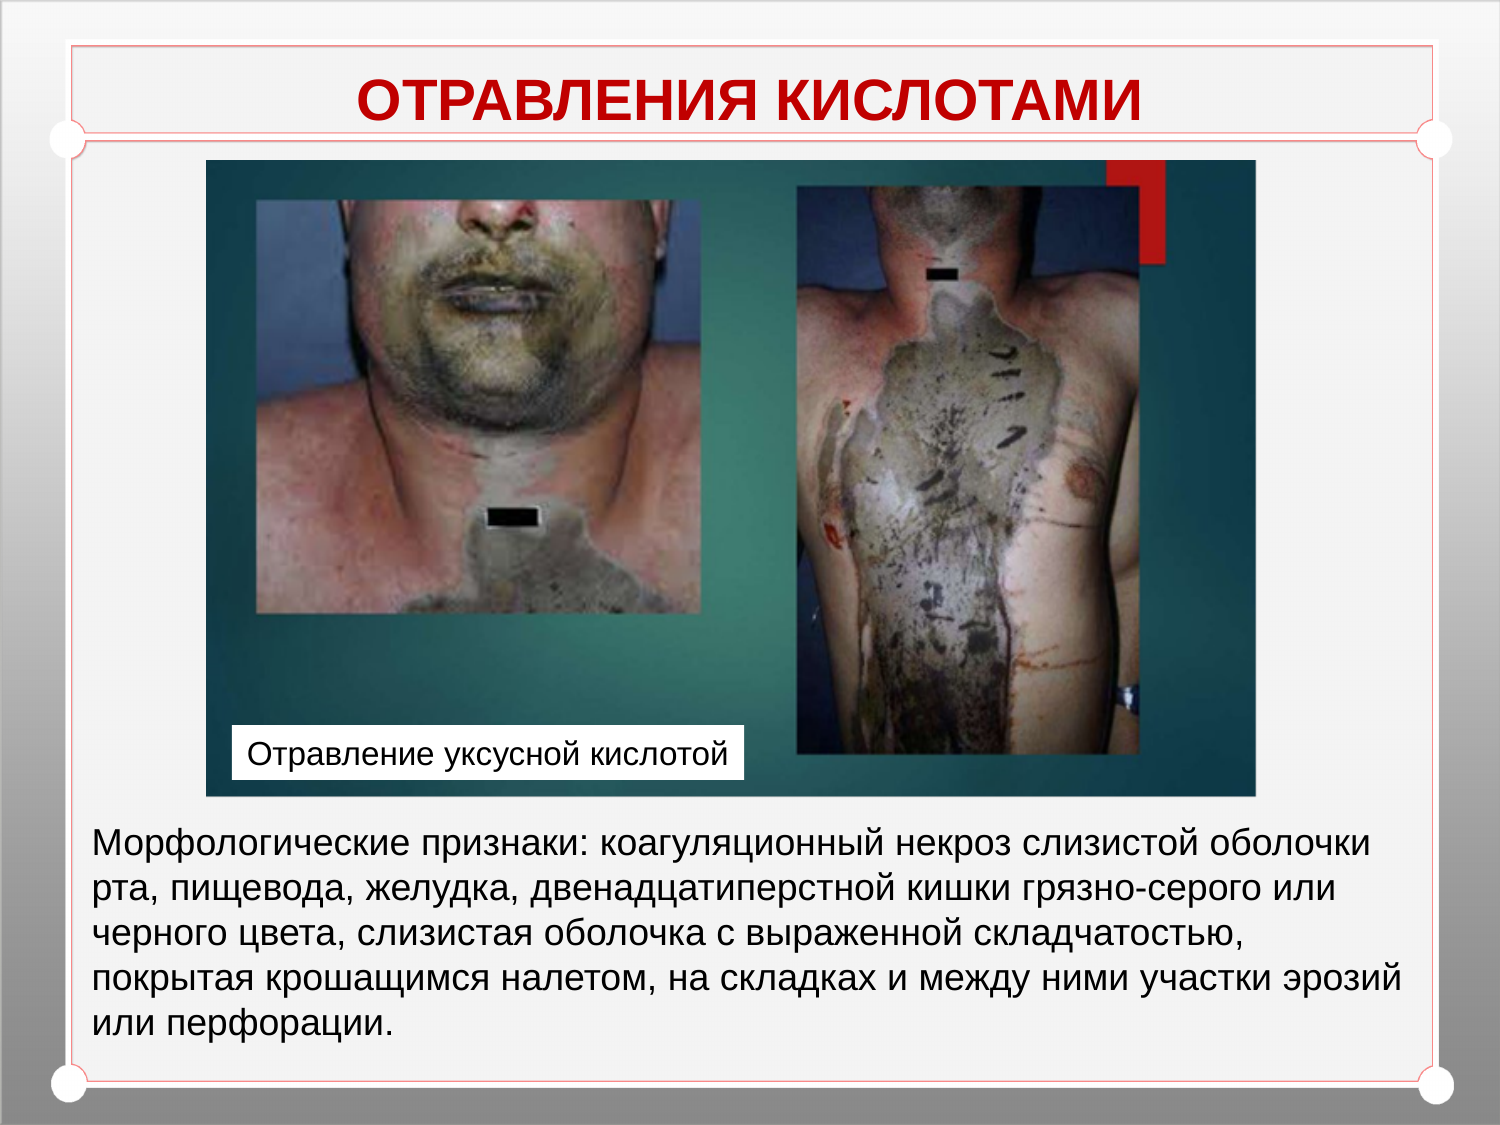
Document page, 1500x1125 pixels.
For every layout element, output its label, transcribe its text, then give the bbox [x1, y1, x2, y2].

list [206, 160, 1259, 799]
title ОТРАВЛЕНИЯ КИСЛОТАМИ [75, 45, 1425, 149]
list Морфологические признаки: коагуляционный некроз слизистой оболочки рта, пищевода, желудка, двенадцатиперстной кишки грязно-серого или черного цвета, слизистая оболочка с выраженной складчатостью, покрытая крошащимся налетом, на складках и между ними участки эрозий или перфорации. [76, 810, 1427, 1064]
picture [0, 0, 1500, 1125]
